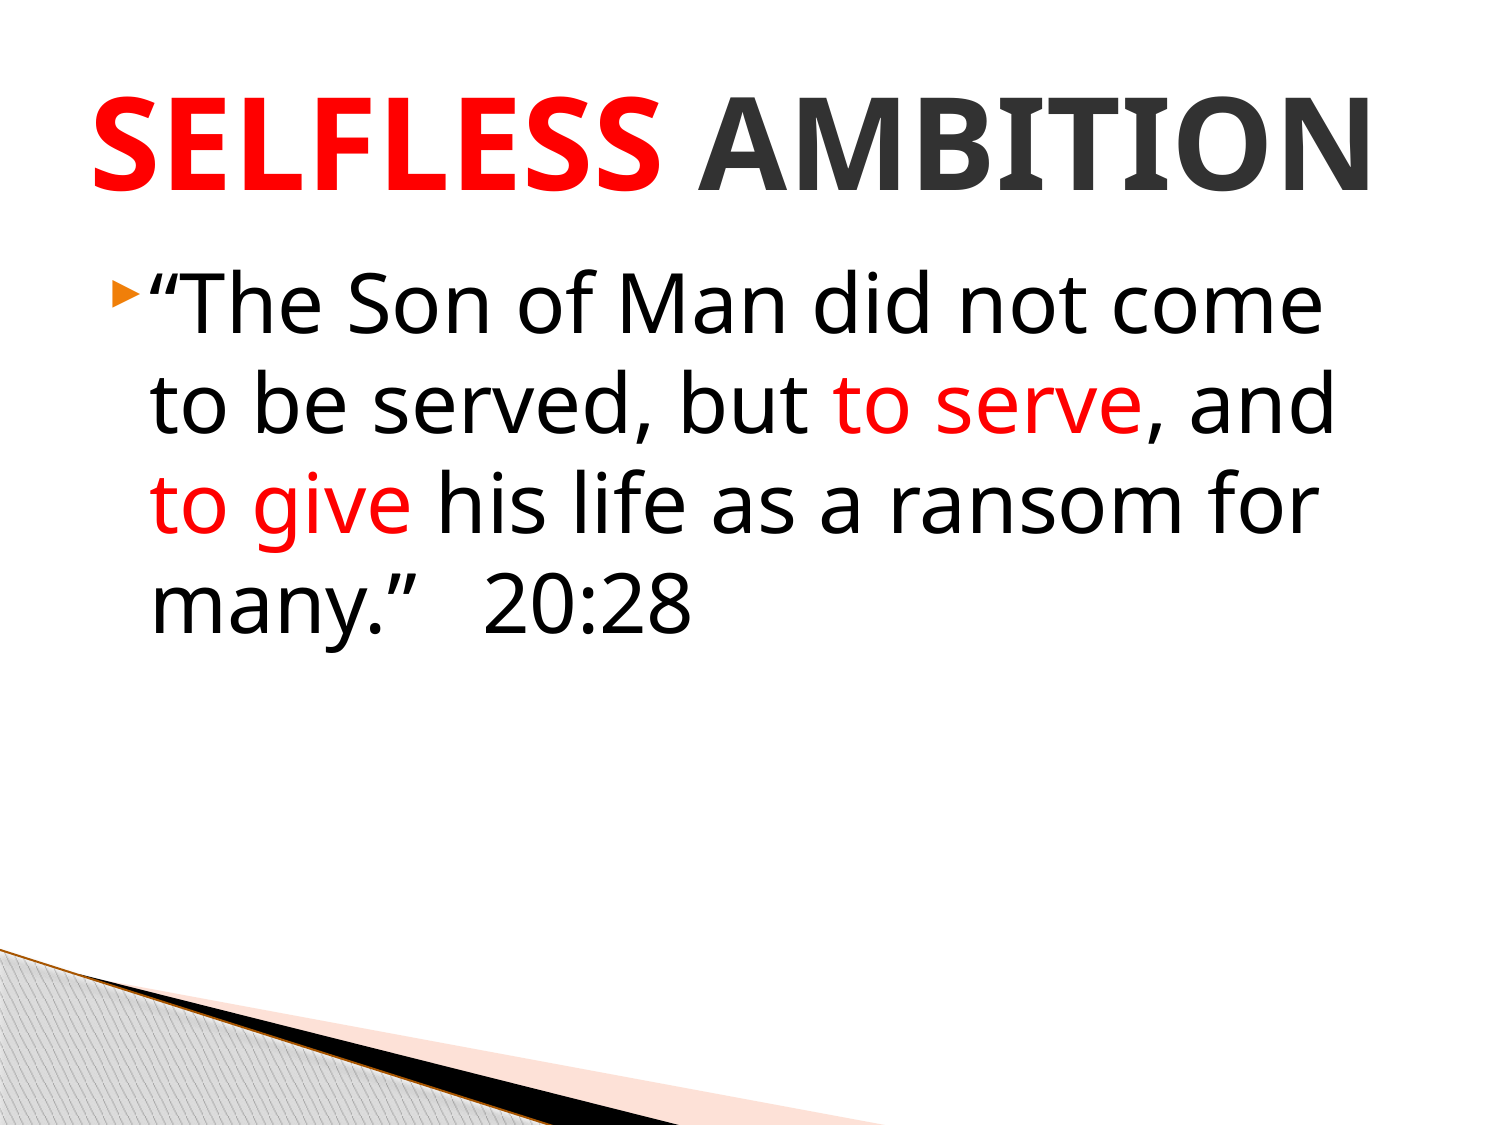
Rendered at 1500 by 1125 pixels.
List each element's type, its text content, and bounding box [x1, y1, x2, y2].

title SELFLESS AMBITION [75, 45, 1425, 233]
list “The Son of Man did not come to be served, but to serve, and to give his life as a ransom for many.” 20:28 [75, 243, 1425, 986]
